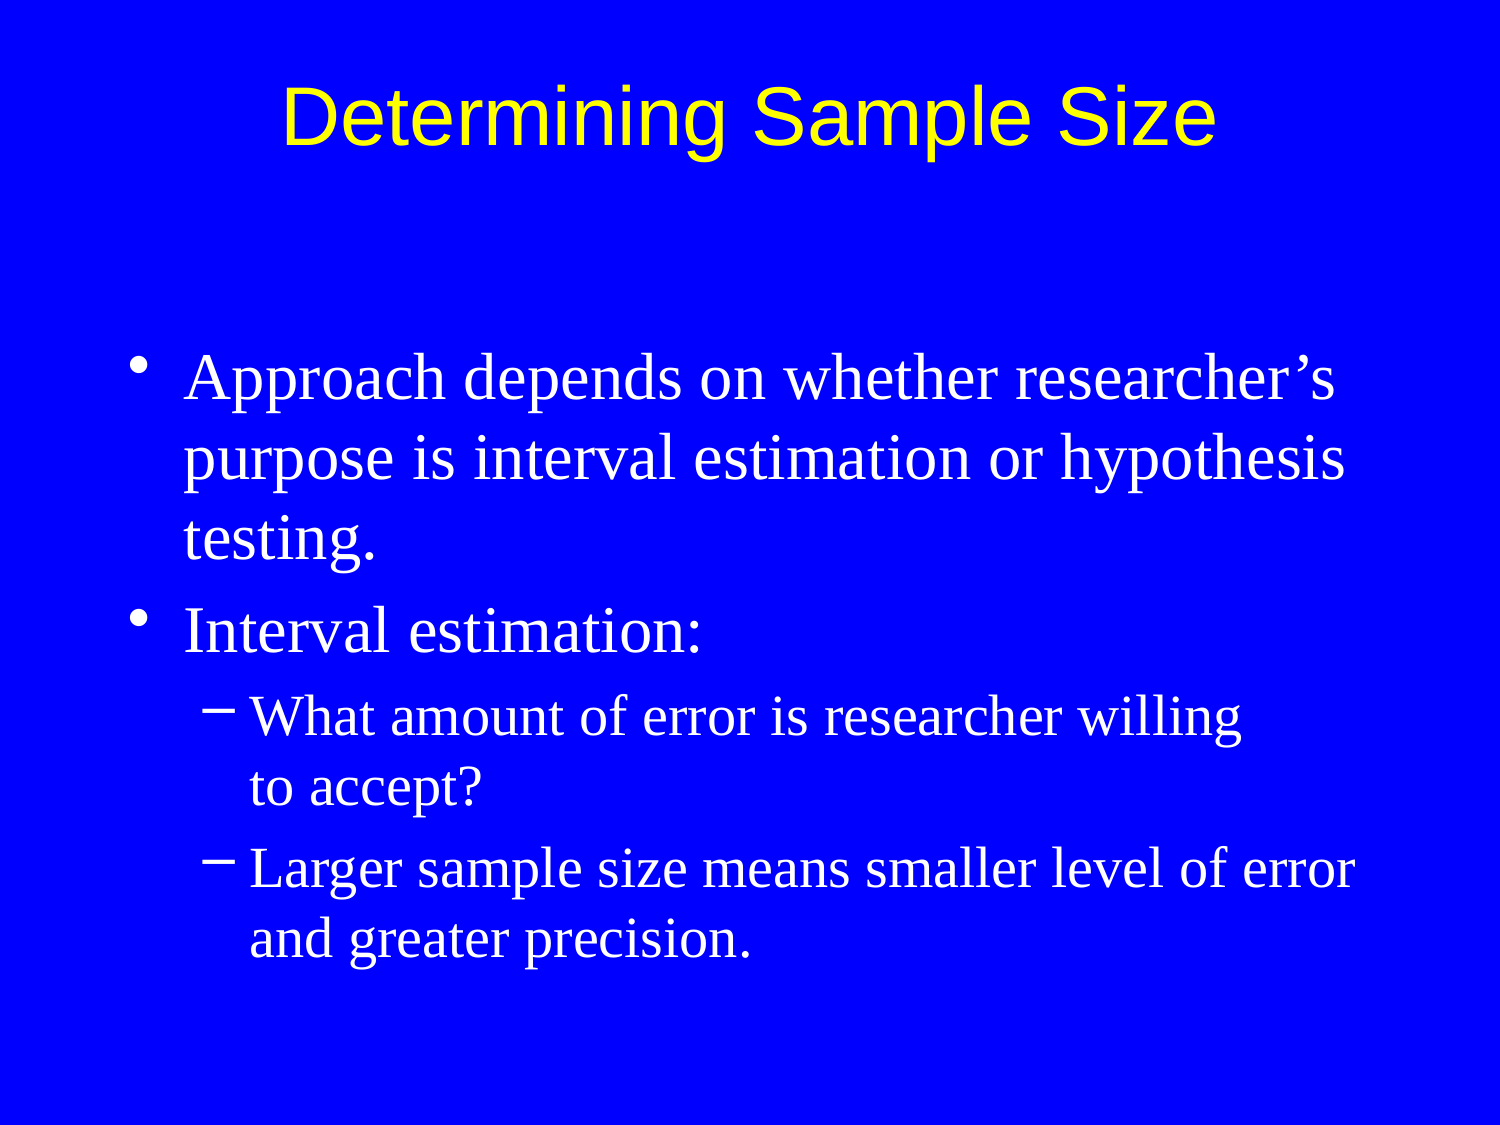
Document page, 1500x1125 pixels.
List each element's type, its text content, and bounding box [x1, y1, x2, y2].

text_box Determining Sample Size [0, 12, 1500, 213]
list Approach depends on whether researcher’s purpose is interval estimation or hypothesis testing. Interval estimation: What amount of error is researcher willing to accept? Larger sample size means smaller level of error and greater precision. [112, 324, 1388, 1000]
